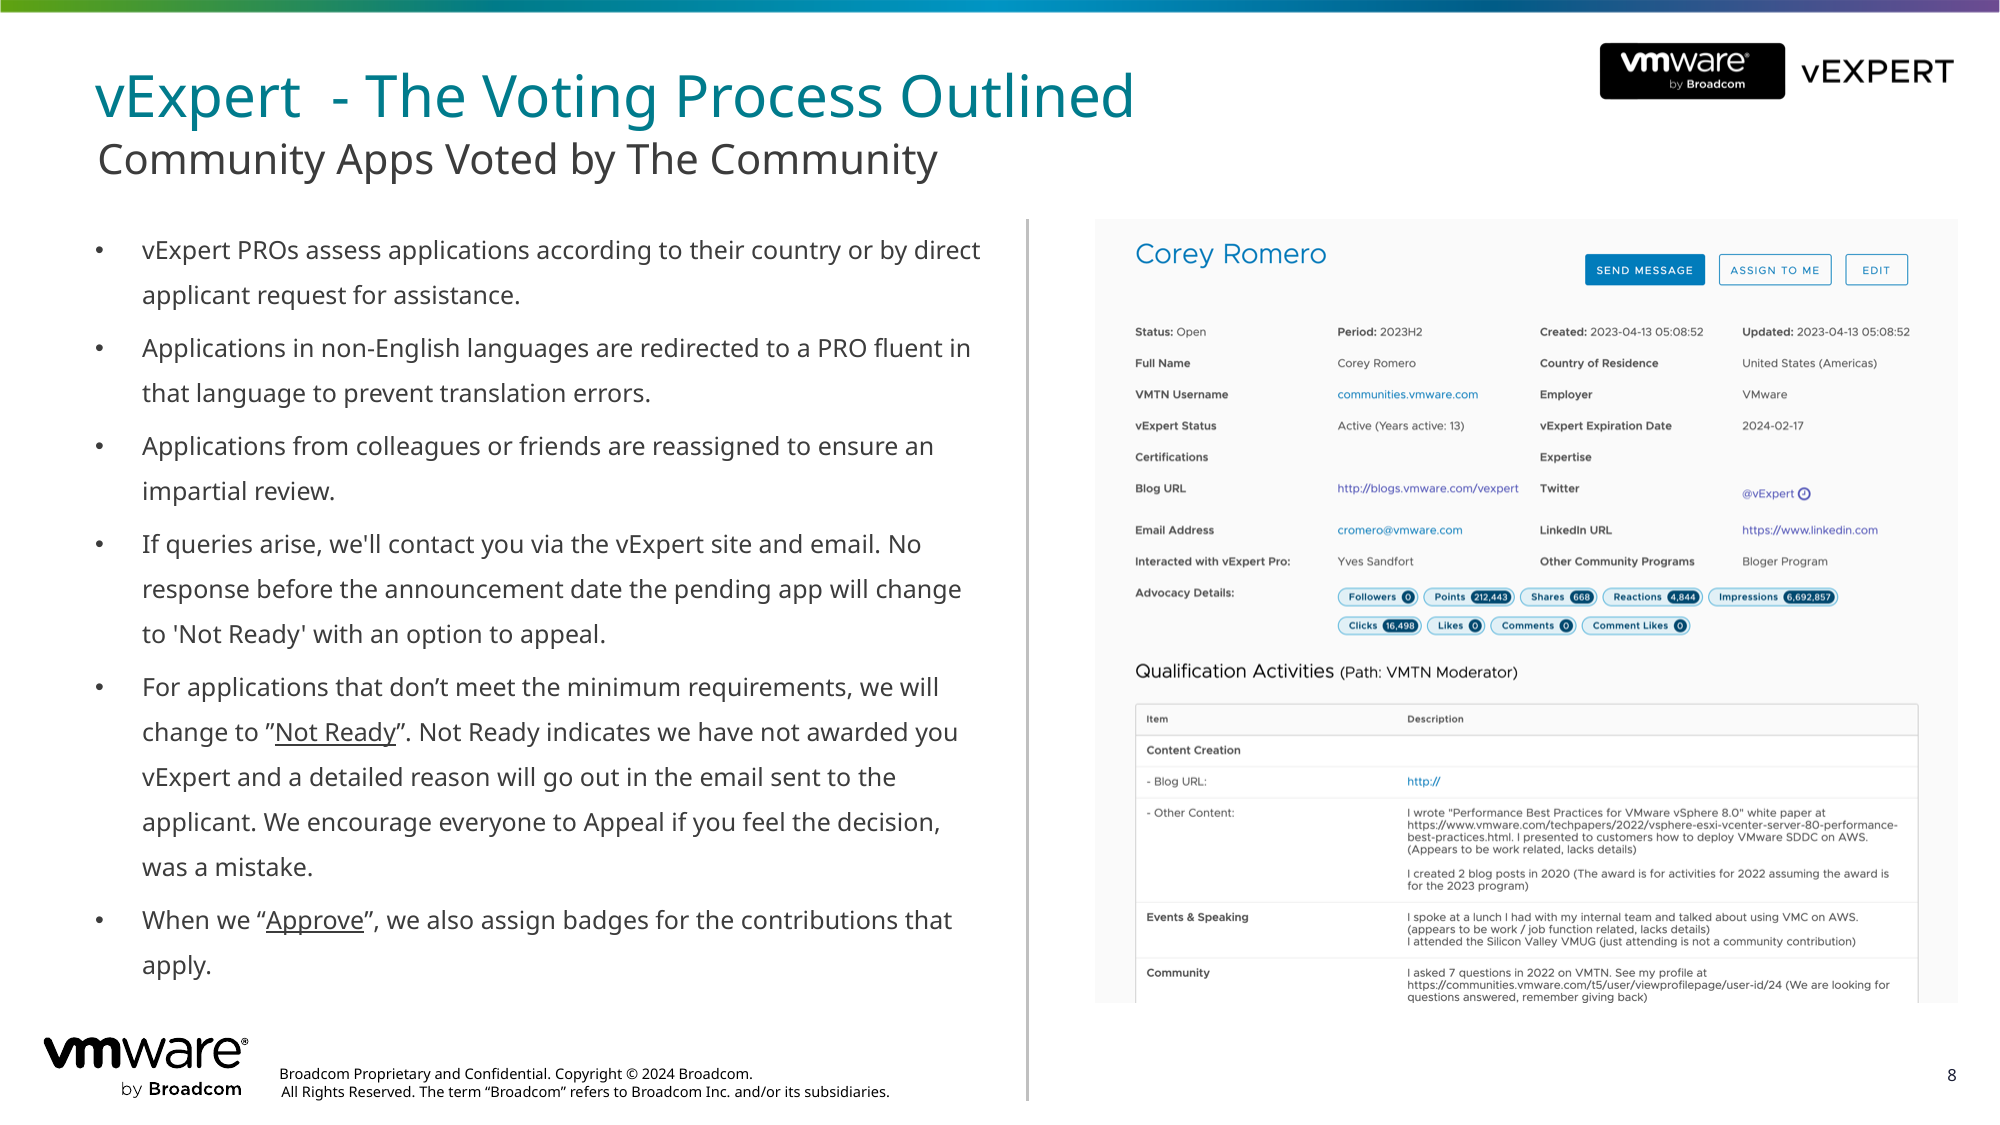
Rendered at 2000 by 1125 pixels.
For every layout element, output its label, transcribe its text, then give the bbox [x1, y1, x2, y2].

subtitle Community Apps Voted by The Community [97, 133, 1896, 174]
picture [1594, 38, 1958, 104]
picture [1020, 219, 1029, 1101]
text_box vExpert PROs assess applications according to their country or by direct applicant request for assistance. Applications in non-English languages are redirected to a PRO fluent in that language to prevent translation errors. Applications from colleagues or friends are reassigned to ensure an impartial review. If queries arise, we'll contact you via the vExpert site and email. No response before the announcement date the pending app will change to 'Not Ready' with an option to appeal. For applications that don’t meet the minimum requirements, we will change to ”Not Ready”. Not Ready indicates we have not awarded you vExpert and a detailed reason will go out in the email sent to the applicant. We encourage everyone to Appeal if you feel the decision, was a mistake. When we “Approve”, we also assign badges for the contributions that apply. [95, 219, 985, 980]
picture [0, 0, 2000, 30]
picture [1094, 219, 1958, 1004]
title vExpert - The Voting Process Outlined [95, 67, 1900, 131]
